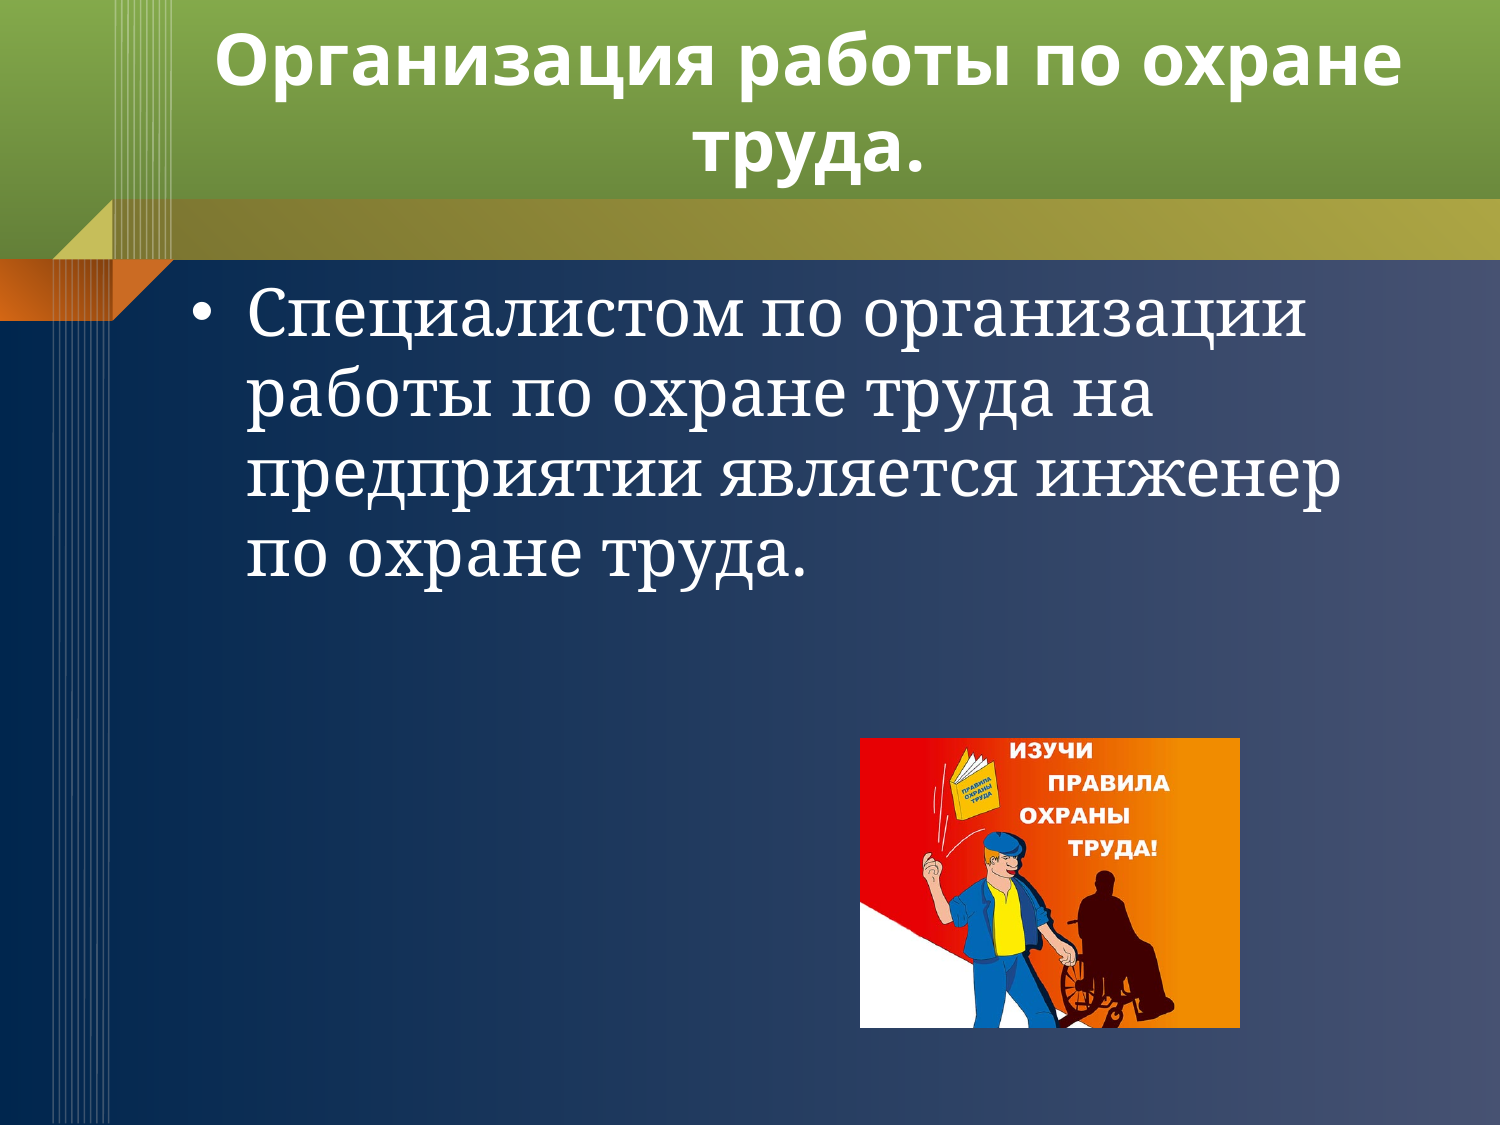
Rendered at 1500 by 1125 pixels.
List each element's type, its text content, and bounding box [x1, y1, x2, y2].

title Организация работы по охране труда. [180, 6, 1437, 194]
picture [859, 737, 1240, 1029]
list Специалистом по организации работы по охране труда на предприятии является инженер по охране труда. [175, 262, 1425, 1005]
